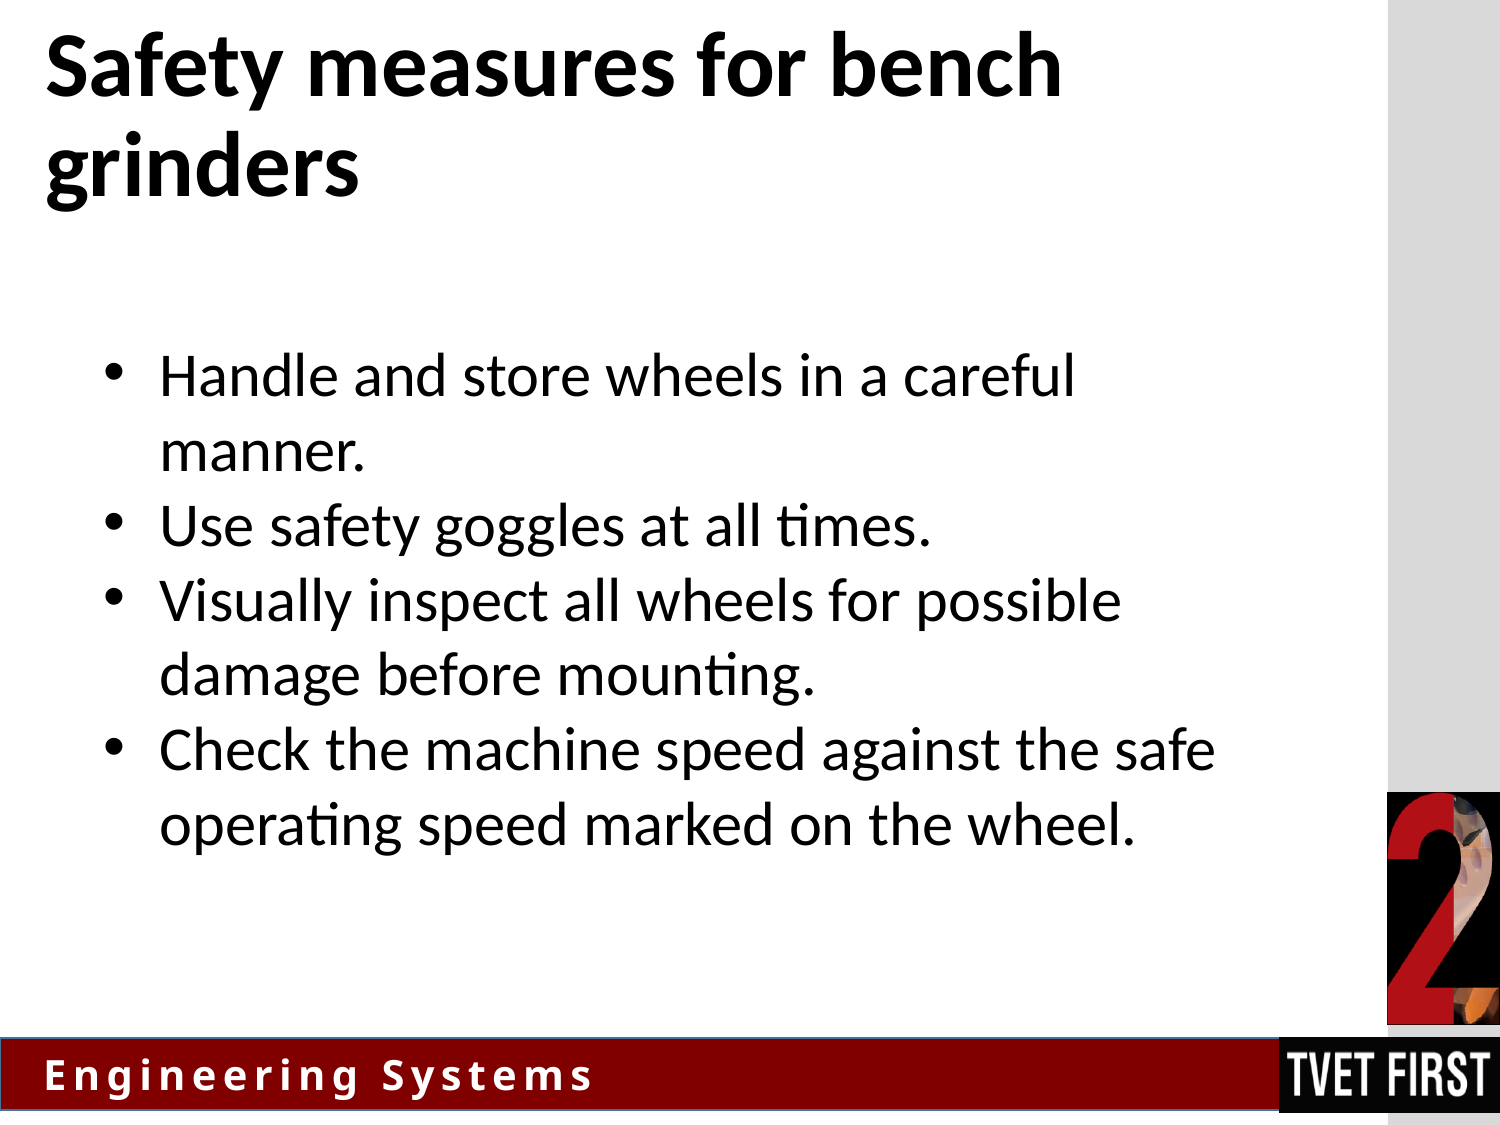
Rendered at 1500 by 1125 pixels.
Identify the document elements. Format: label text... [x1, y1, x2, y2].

picture [1279, 1037, 1500, 1113]
title Safety measures for bench grinders [29, 7, 1400, 225]
picture [1387, 792, 1500, 1025]
text_box Handle and store wheels in a careful manner. Use safety goggles at all times. Visually inspect all wheels for possible damage before mounting. Check the machine speed against the safe operating speed marked on the wheel. [88, 326, 1294, 1016]
